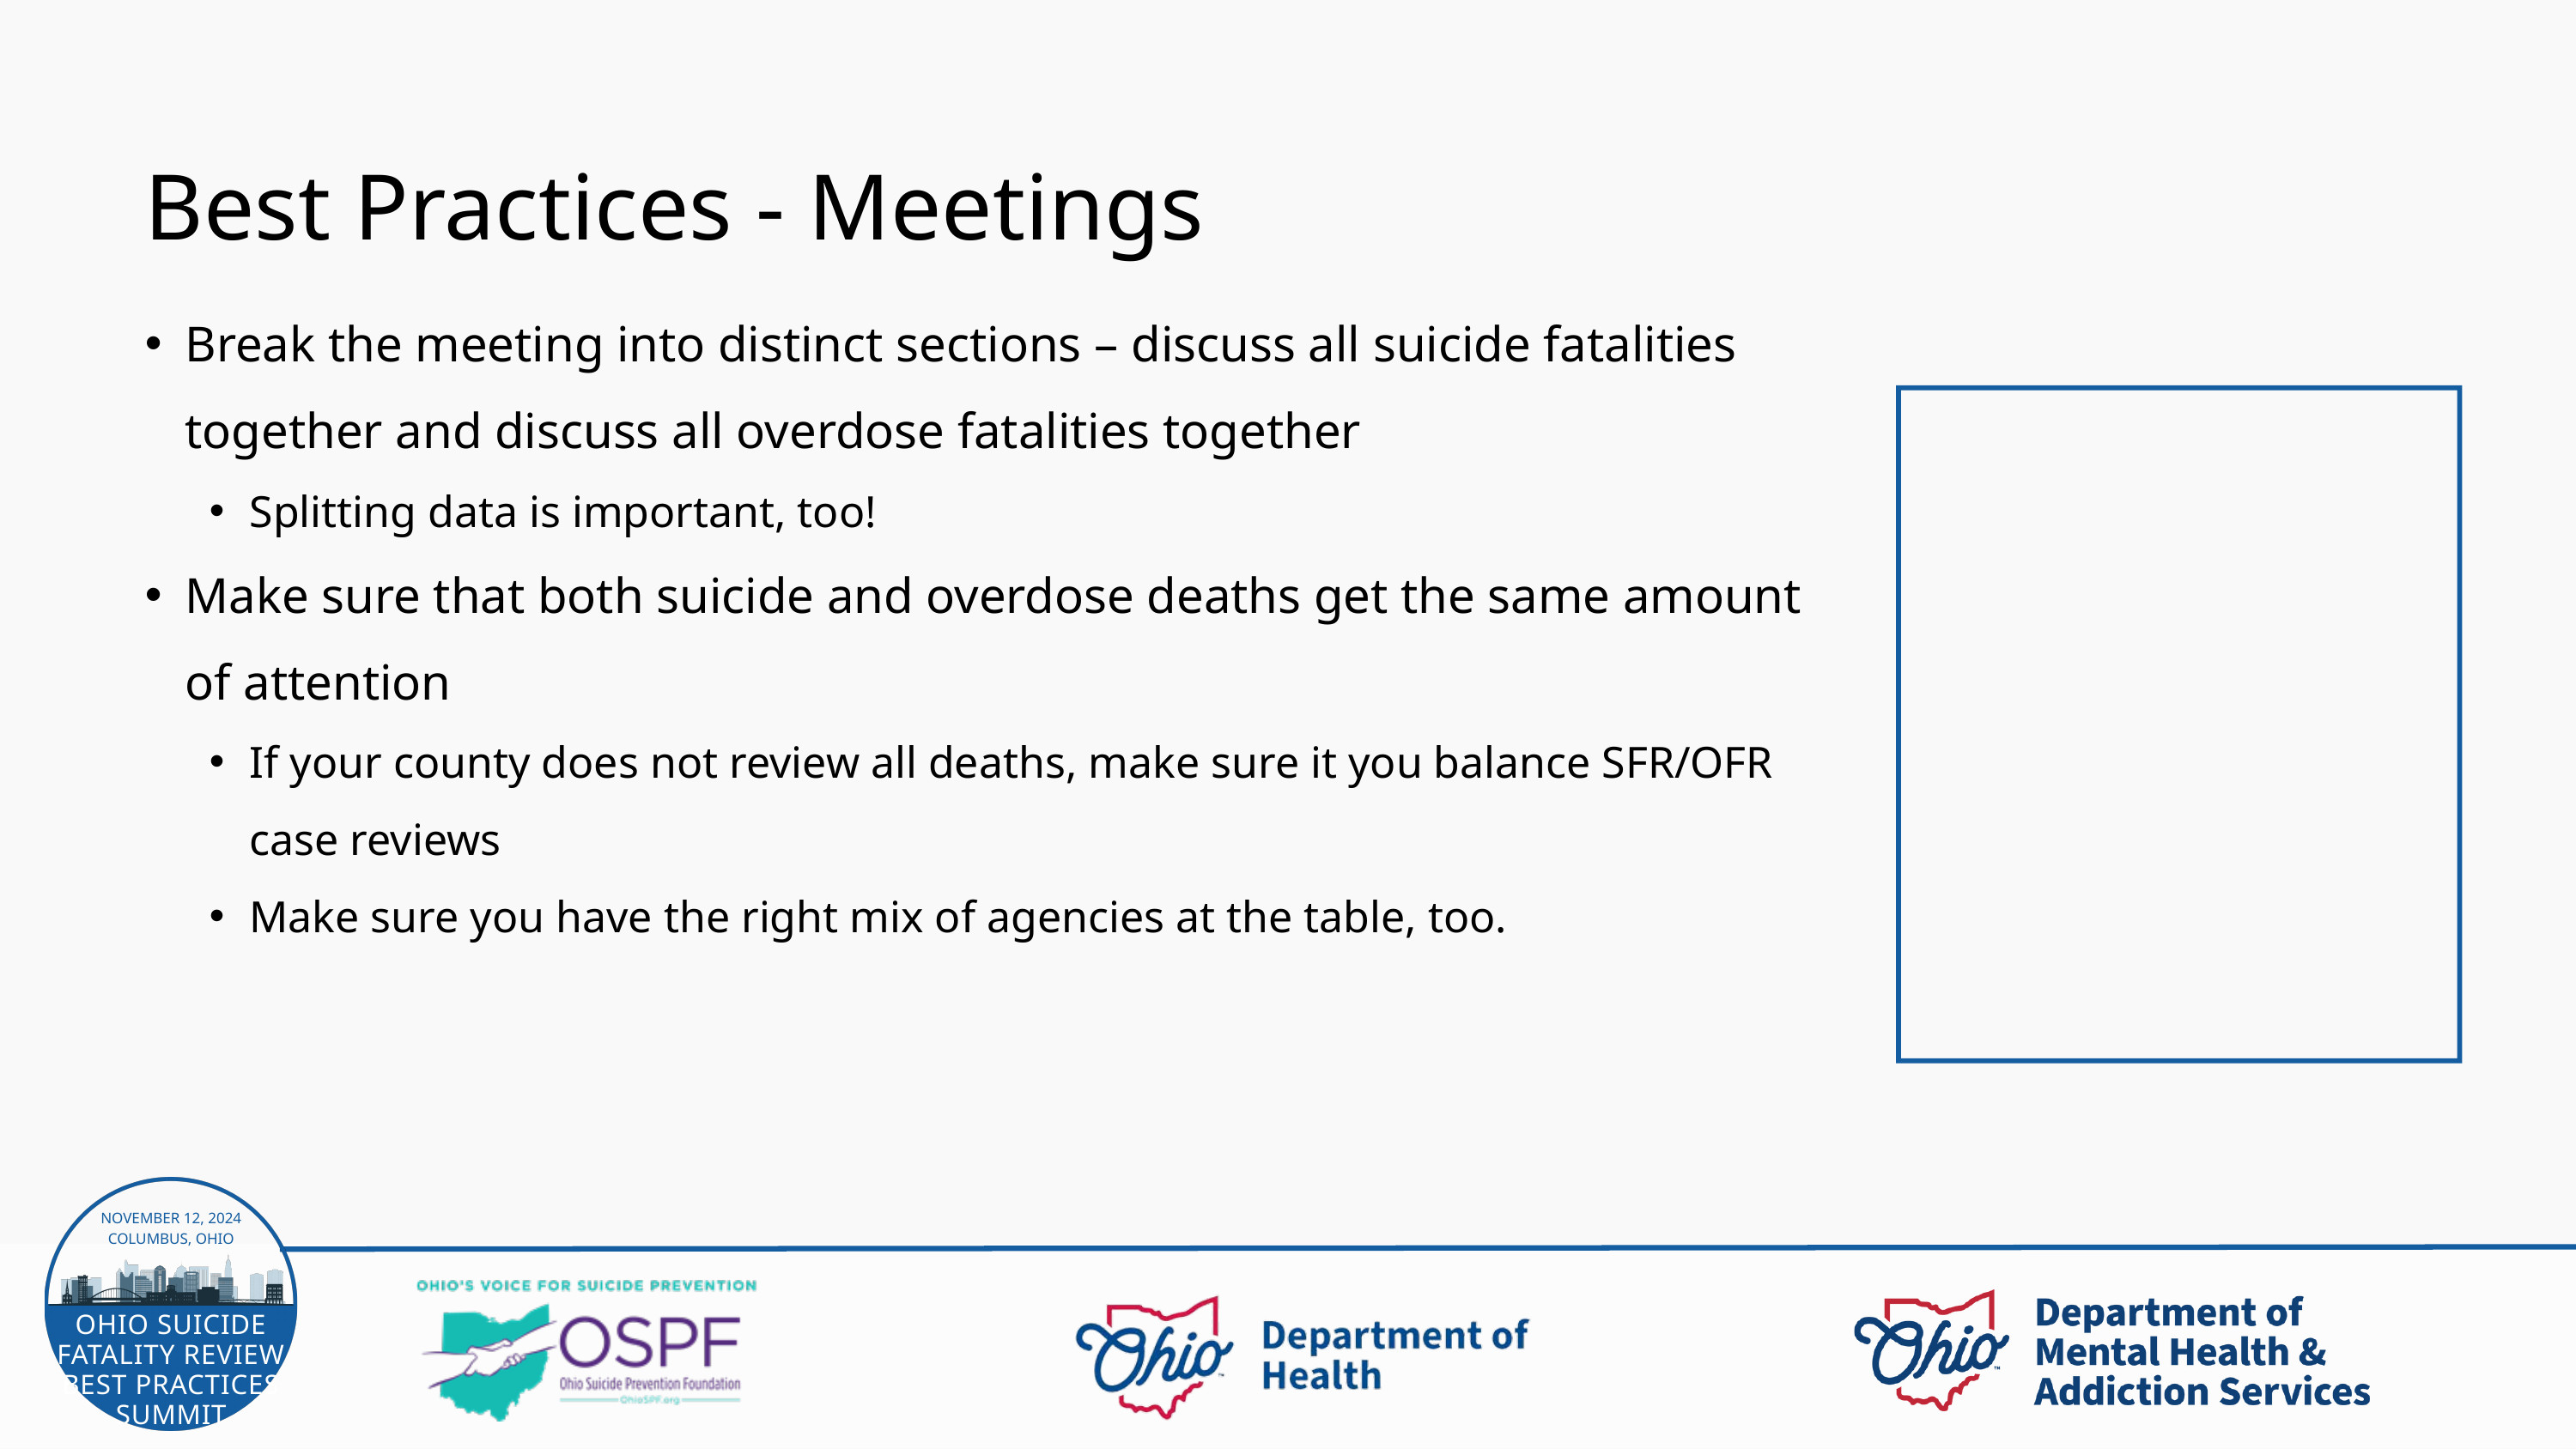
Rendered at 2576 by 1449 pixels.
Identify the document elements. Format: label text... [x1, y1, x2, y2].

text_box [44, 1177, 298, 1431]
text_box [0, 1243, 2576, 1449]
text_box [1895, 385, 2463, 1064]
text_box Break the meeting into distinct sections – discuss all suicide fatalities together and discuss all overdose fatalities together Splitting data is important, too! Make sure that both suicide and overdose deaths get the same amount of attention If your county does not review all deaths, make sure it you balance SFR/OFR case reviews Make sure you have the right mix of agencies at the table, too. [144, 284, 1804, 942]
text_box Best Practices - Meetings [144, 131, 1385, 258]
